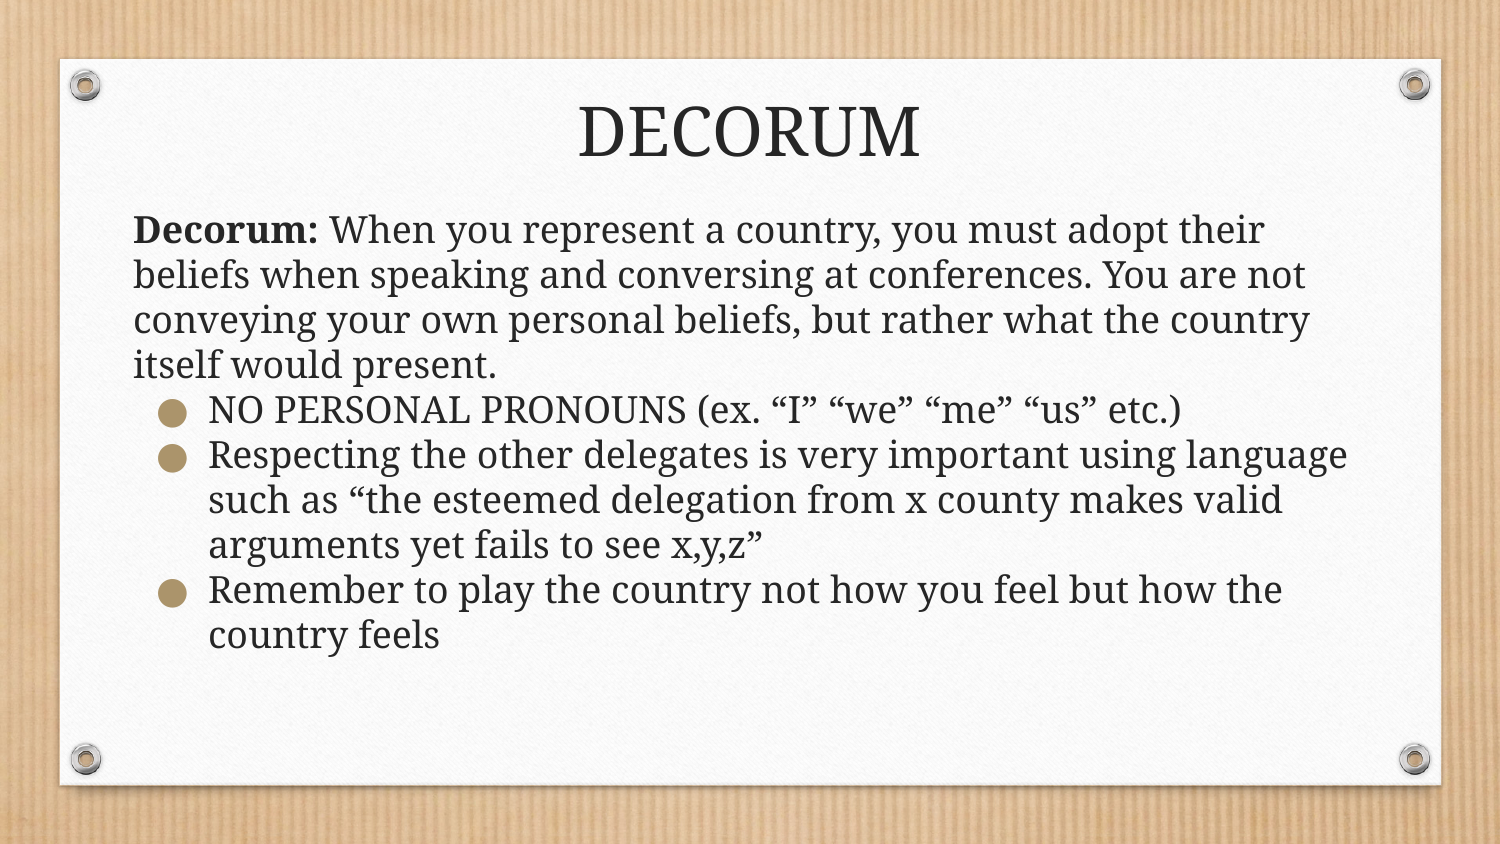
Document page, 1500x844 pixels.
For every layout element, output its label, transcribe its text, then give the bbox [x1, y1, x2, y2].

list Decorum: When you represent a country, you must adopt their beliefs when speaking and conversing at conferences. You are not conveying your own personal beliefs, but rather what the country itself would present. NO PERSONAL PRONOUNS (ex. “I” “we” “me” “us” etc.) Respecting the other delegates is very important using language such as “the esteemed delegation from x county makes valid arguments yet fails to see x,y,z” Remember to play the country not how you feel but how the country feels [118, 191, 1382, 631]
picture [0, 0, 1500, 844]
title DECORUM [118, 72, 1382, 167]
